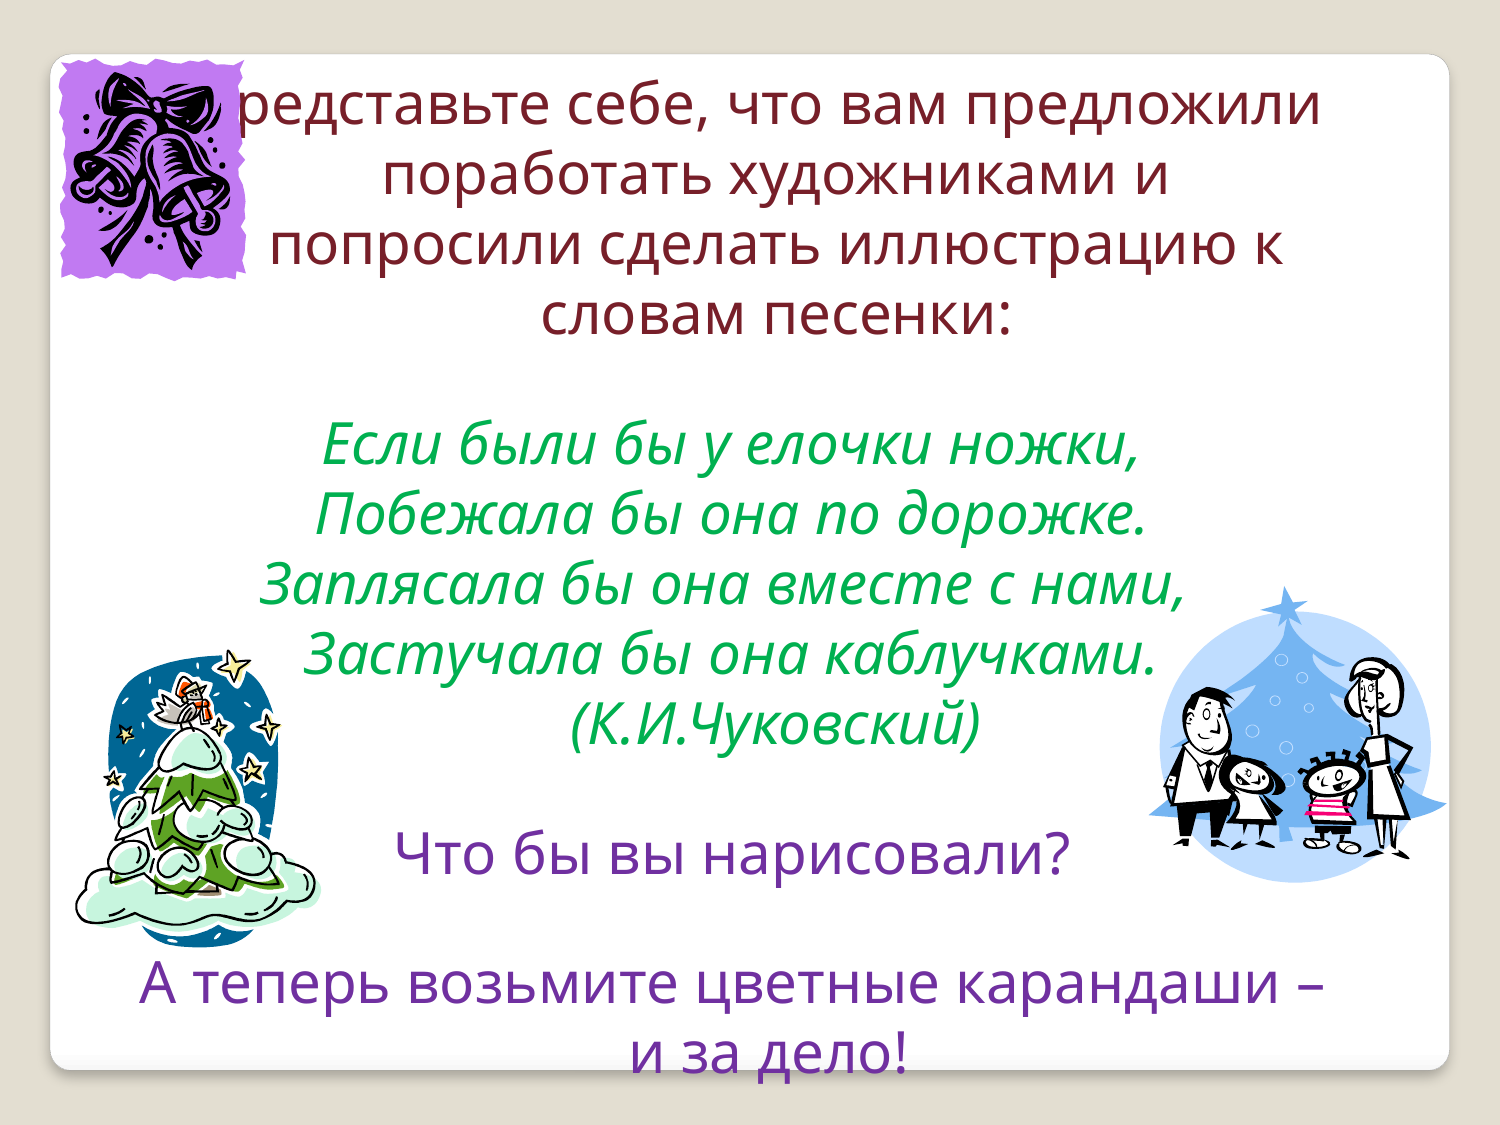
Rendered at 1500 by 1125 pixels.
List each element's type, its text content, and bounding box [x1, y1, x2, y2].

picture [1148, 585, 1448, 884]
picture [58, 58, 247, 282]
picture [70, 644, 327, 953]
text_box Представьте себе, что вам предложили поработать художниками и попросили сделать иллюстрацию к словам песенки: Если были бы у елочки ножки, Побежала бы она по дорожке. Заплясала бы она вместе с нами, Застучала бы она каблучками. (К.И.Чуковский) Что бы вы нарисовали? А теперь возьмите цветные карандаши – и за дело! [117, 58, 1348, 1093]
